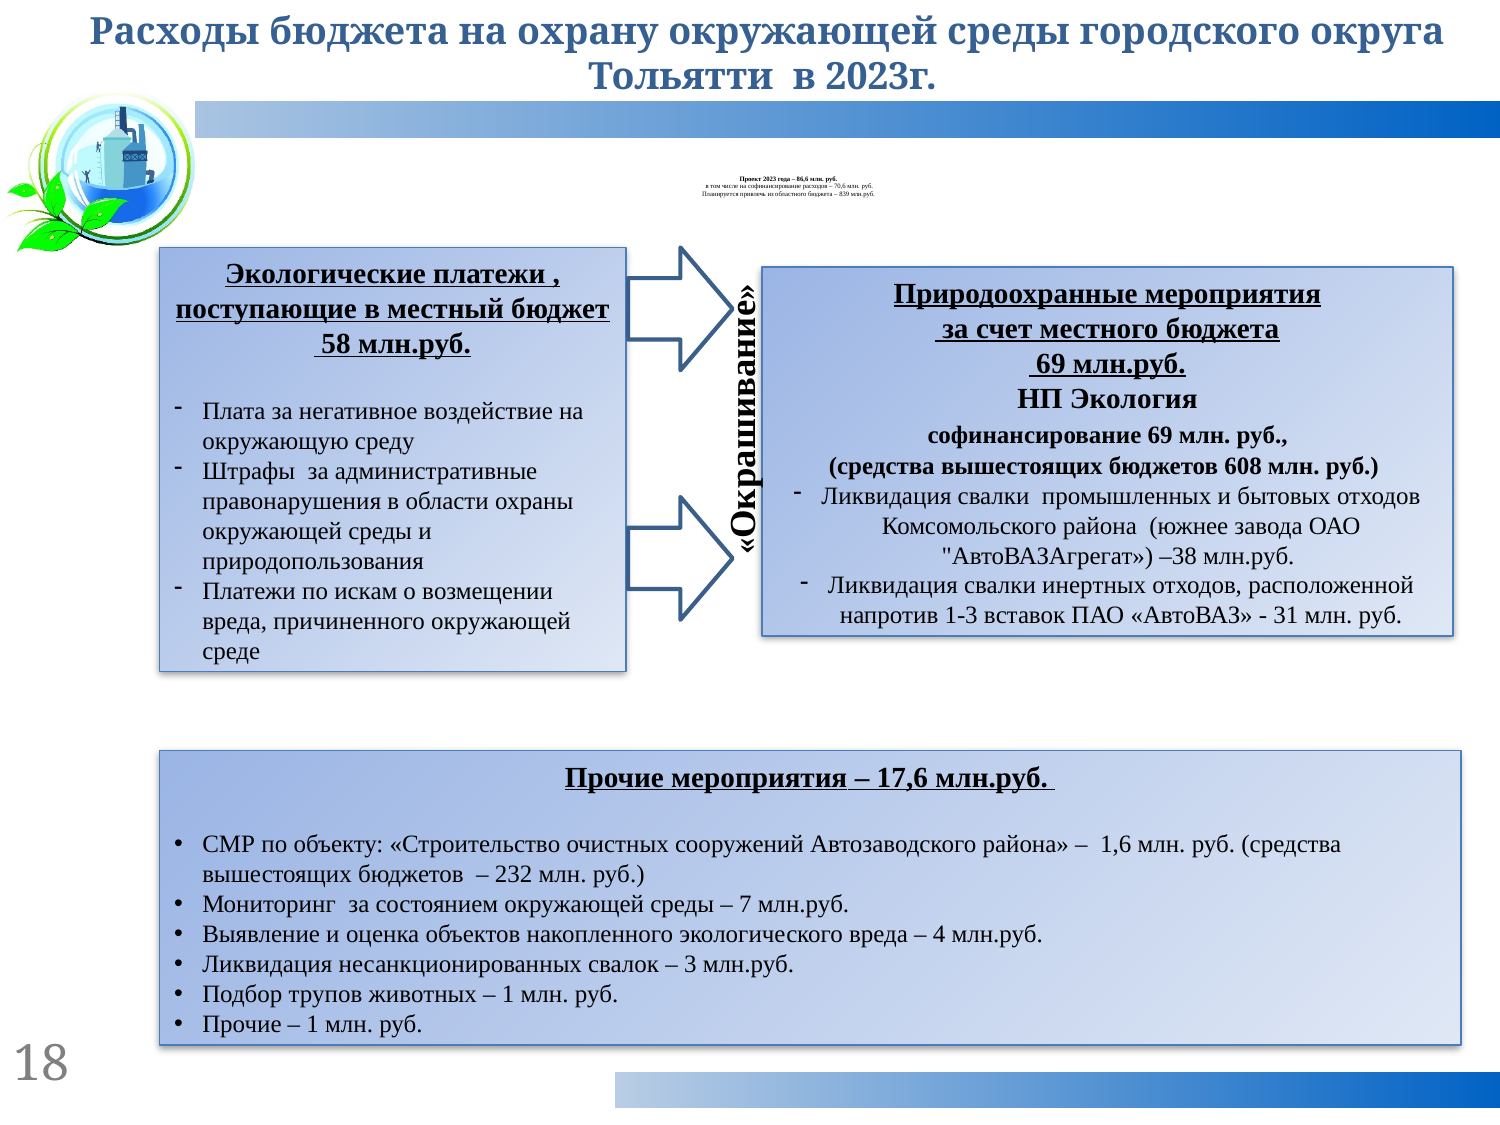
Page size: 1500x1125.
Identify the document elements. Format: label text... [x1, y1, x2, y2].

text_box [200, 100, 1500, 139]
text_box Прочие мероприятия – 17,6 млн.руб. СМР по объекту: «Строительство очистных сооружений Автозаводского района» – 1,6 млн. руб. (средства вышестоящих бюджетов – 232 млн. руб.) Мониторинг за состоянием окружающей среды – 7 млн.руб. Выявление и оценка объектов накопленного экологического вреда – 4 млн.руб. Ликвидация несанкционированных свалок – 3 млн.руб. Подбор трупов животных – 1 млн. руб. Прочие – 1 млн. руб. [159, 750, 1462, 1046]
picture [0, 87, 196, 254]
text_box [626, 494, 710, 622]
text_box Расходы бюджета на охрану окружающей среды городского округа Тольятти в 2023г. [53, 0, 1483, 105]
text_box [613, 1070, 1500, 1110]
text_box Природоохранные мероприятия за счет местного бюджета 69 млн.руб. НП Экология софинансирование 69 млн. руб., (средства вышестоящих бюджетов 608 млн. руб.) Ликвидация свалки промышленных и бытовых отходов Комсомольского района (южнее завода ОАО "АвтоВАЗАгрегат») –38 млн.руб. Ликвидация свалки инертных отходов, расположенной напротив 1-3 вставок ПАО «АвтоВАЗ» - 31 млн. руб. [761, 266, 1454, 637]
text_box [626, 245, 710, 373]
text_box Проект 2023 года – 86,6 млн. руб. в том числе на софинансирование расходов – 70,6 млн. руб. Планируется привлечь из областного бюджета – 839 млн.руб. [267, 157, 1310, 217]
text_box Экологические платежи , поступающие в местный бюджет 58 млн.руб. Плата за негативное воздействие на окружающую среду Штрафы за административные правонарушения в области охраны окружающей среды и природопользования Платежи по искам о возмещении вреда, причиненного окружающей среде [159, 247, 627, 672]
text_box 18 [0, 1023, 100, 1098]
title «Окрашивание» [710, 232, 770, 599]
